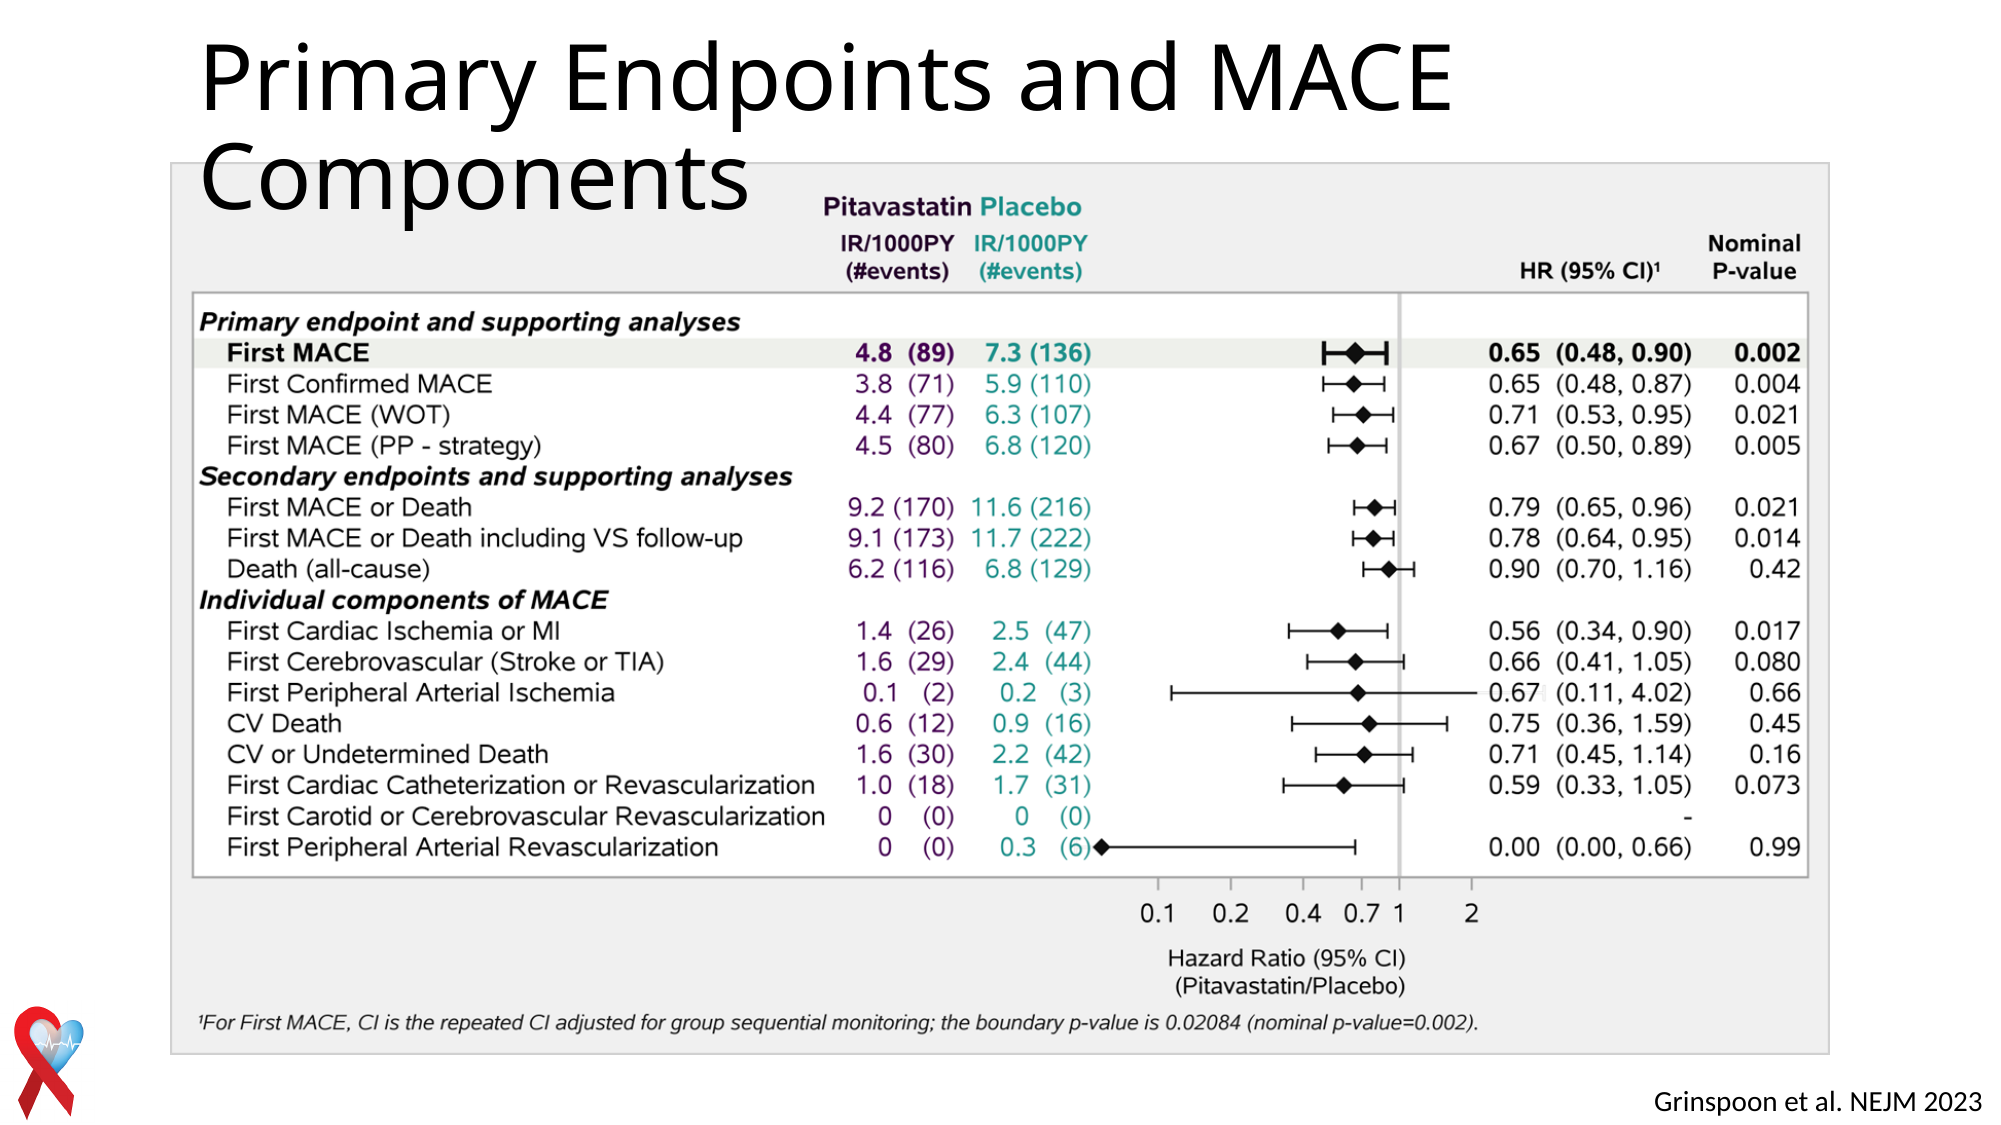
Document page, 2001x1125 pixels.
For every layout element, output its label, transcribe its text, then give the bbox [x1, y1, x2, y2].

text_box Primary Endpoints and MACE Components [198, 31, 1802, 162]
text_box Grinspoon et al. NEJM 2023 [1639, 1074, 1998, 1125]
picture [170, 162, 1830, 1055]
picture [0, 1000, 95, 1123]
